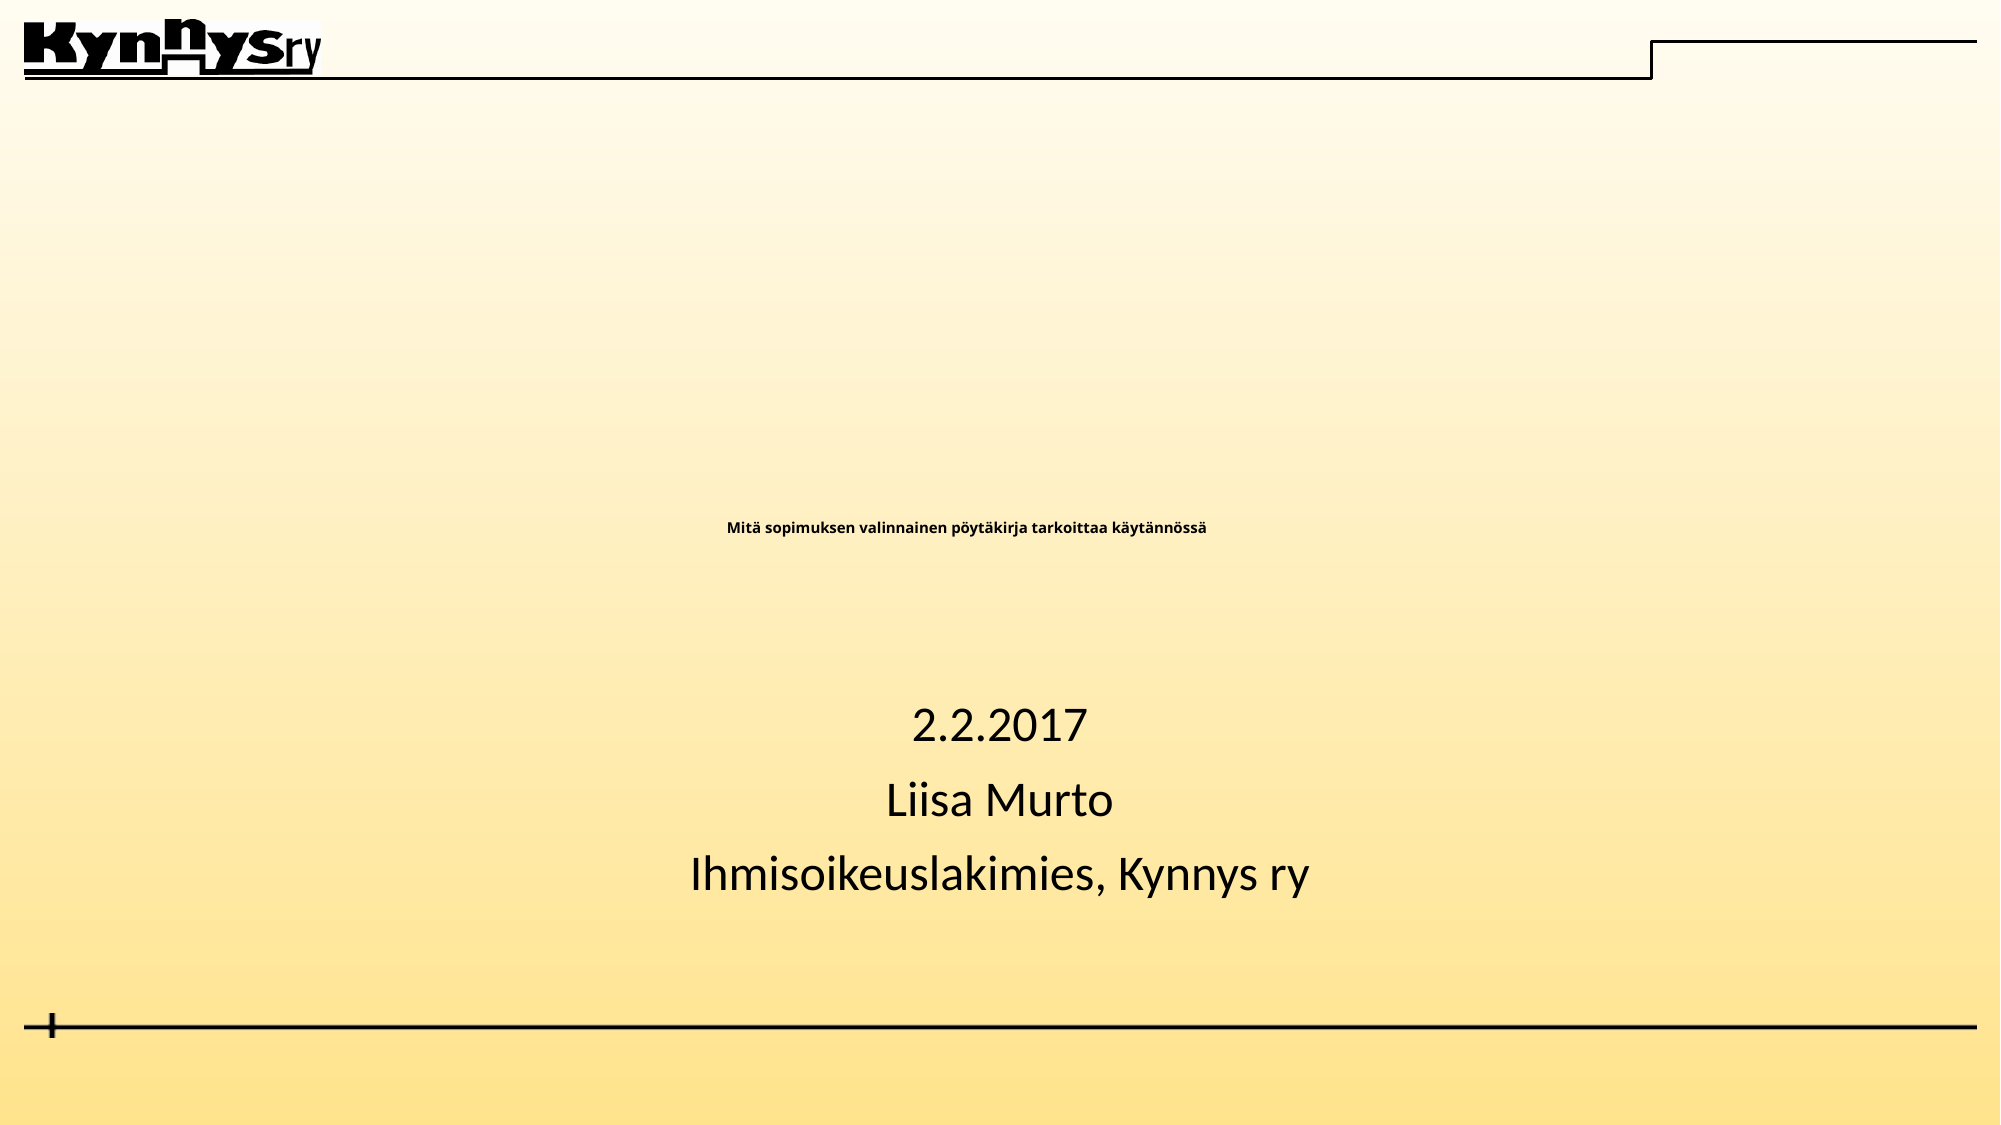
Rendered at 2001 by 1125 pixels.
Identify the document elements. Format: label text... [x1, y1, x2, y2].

picture [24, 1013, 1977, 1038]
picture [24, 19, 321, 75]
title Mitä sopimuksen valinnainen pöytäkirja tarkoittaa käytännössä [172, 105, 1762, 545]
text_box [24, 41, 1977, 79]
subtitle 2.2.2017 Liisa Murto Ihmisoikeuslakimies, Kynnys ry [249, 609, 1750, 931]
